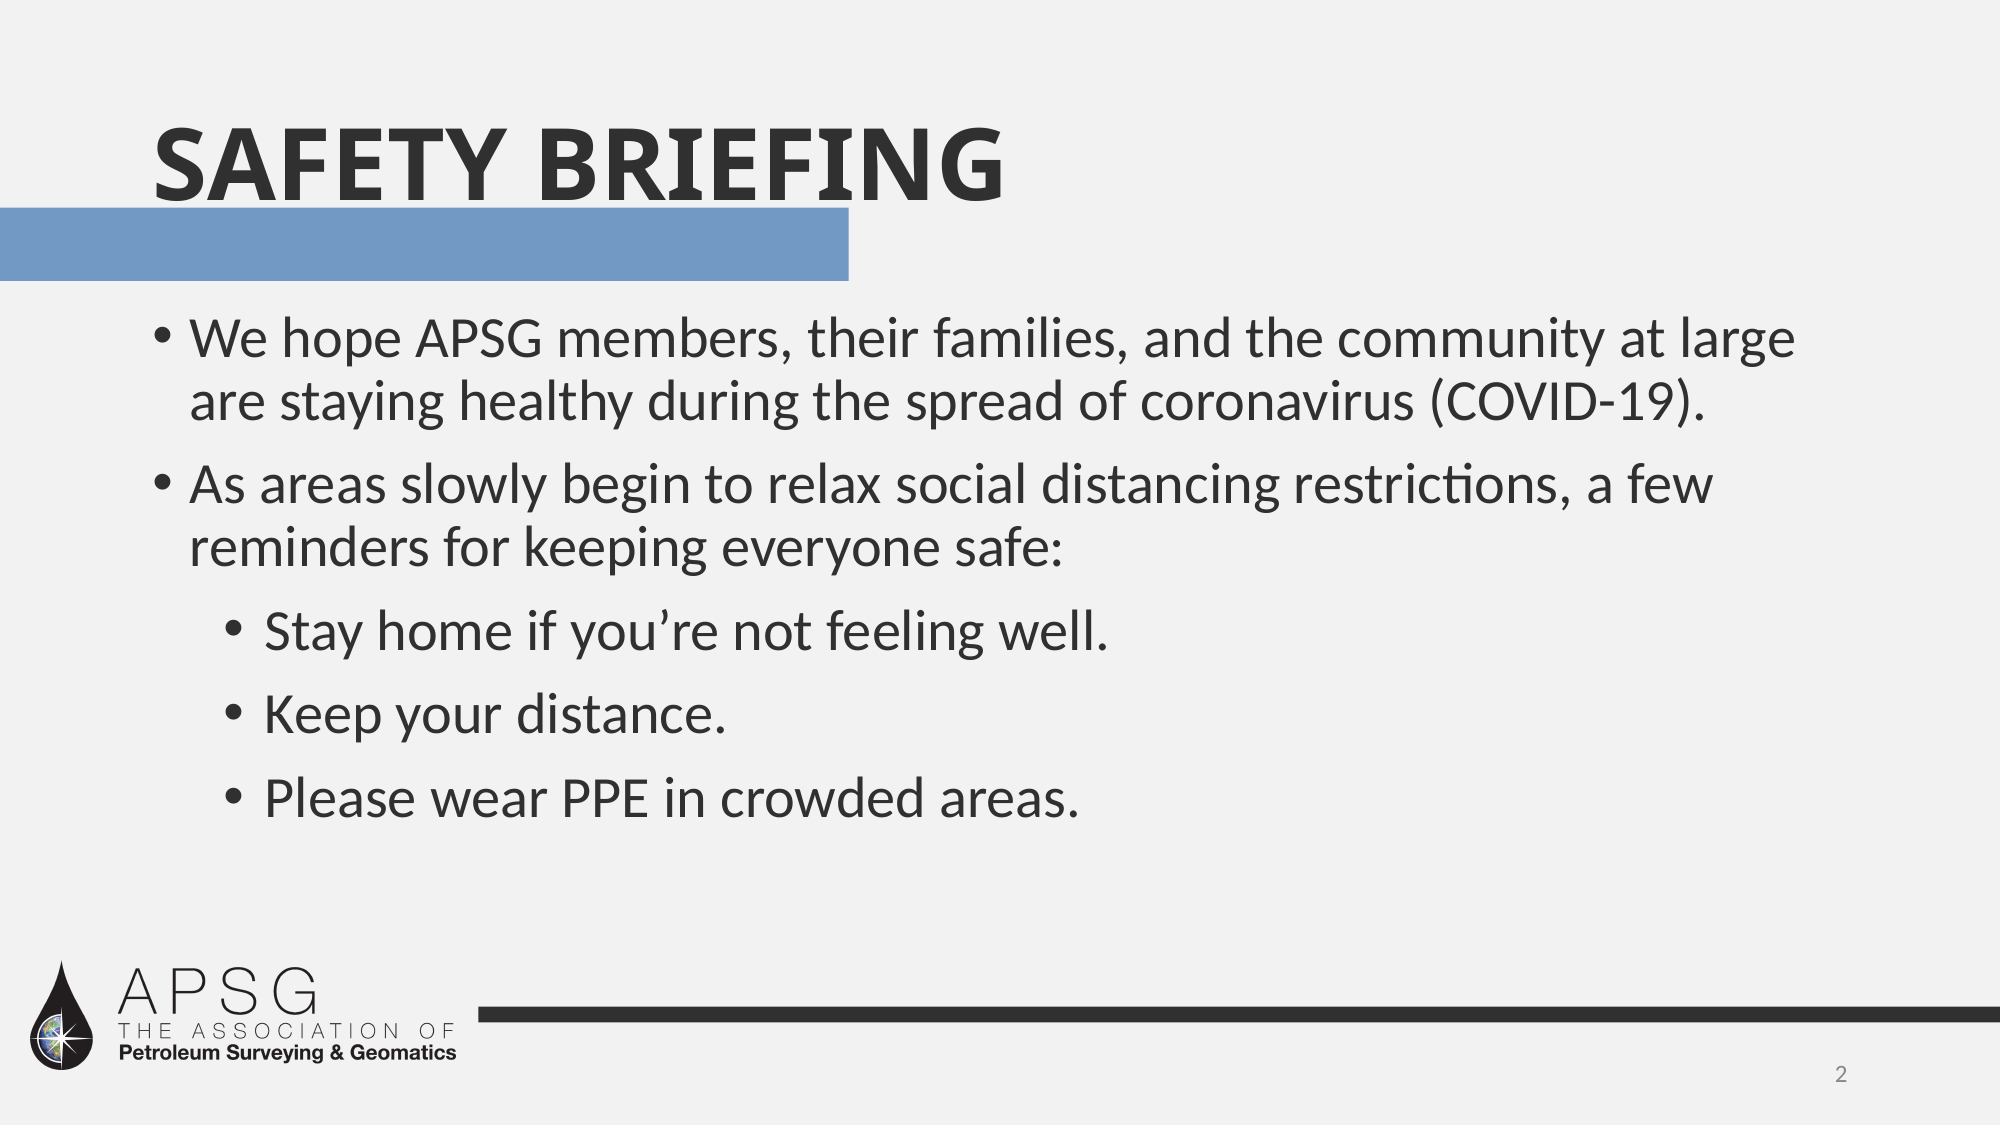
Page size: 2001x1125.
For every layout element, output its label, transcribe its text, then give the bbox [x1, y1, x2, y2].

text_box [478, 1006, 2000, 1023]
slide_number 2 [1412, 1042, 1863, 1103]
title SAFETY BRIEFING [137, 59, 1863, 278]
list We hope APSG members, their families, and the community at large are staying healthy during the spread of coronavirus (COVID-19). As areas slowly begin to relax social distancing restrictions, a few reminders for keeping everyone safe: Stay home if you’re not feeling well. Keep your distance. Please wear PPE in crowded areas. [137, 299, 1863, 938]
picture [29, 960, 456, 1071]
text_box [0, 207, 849, 281]
